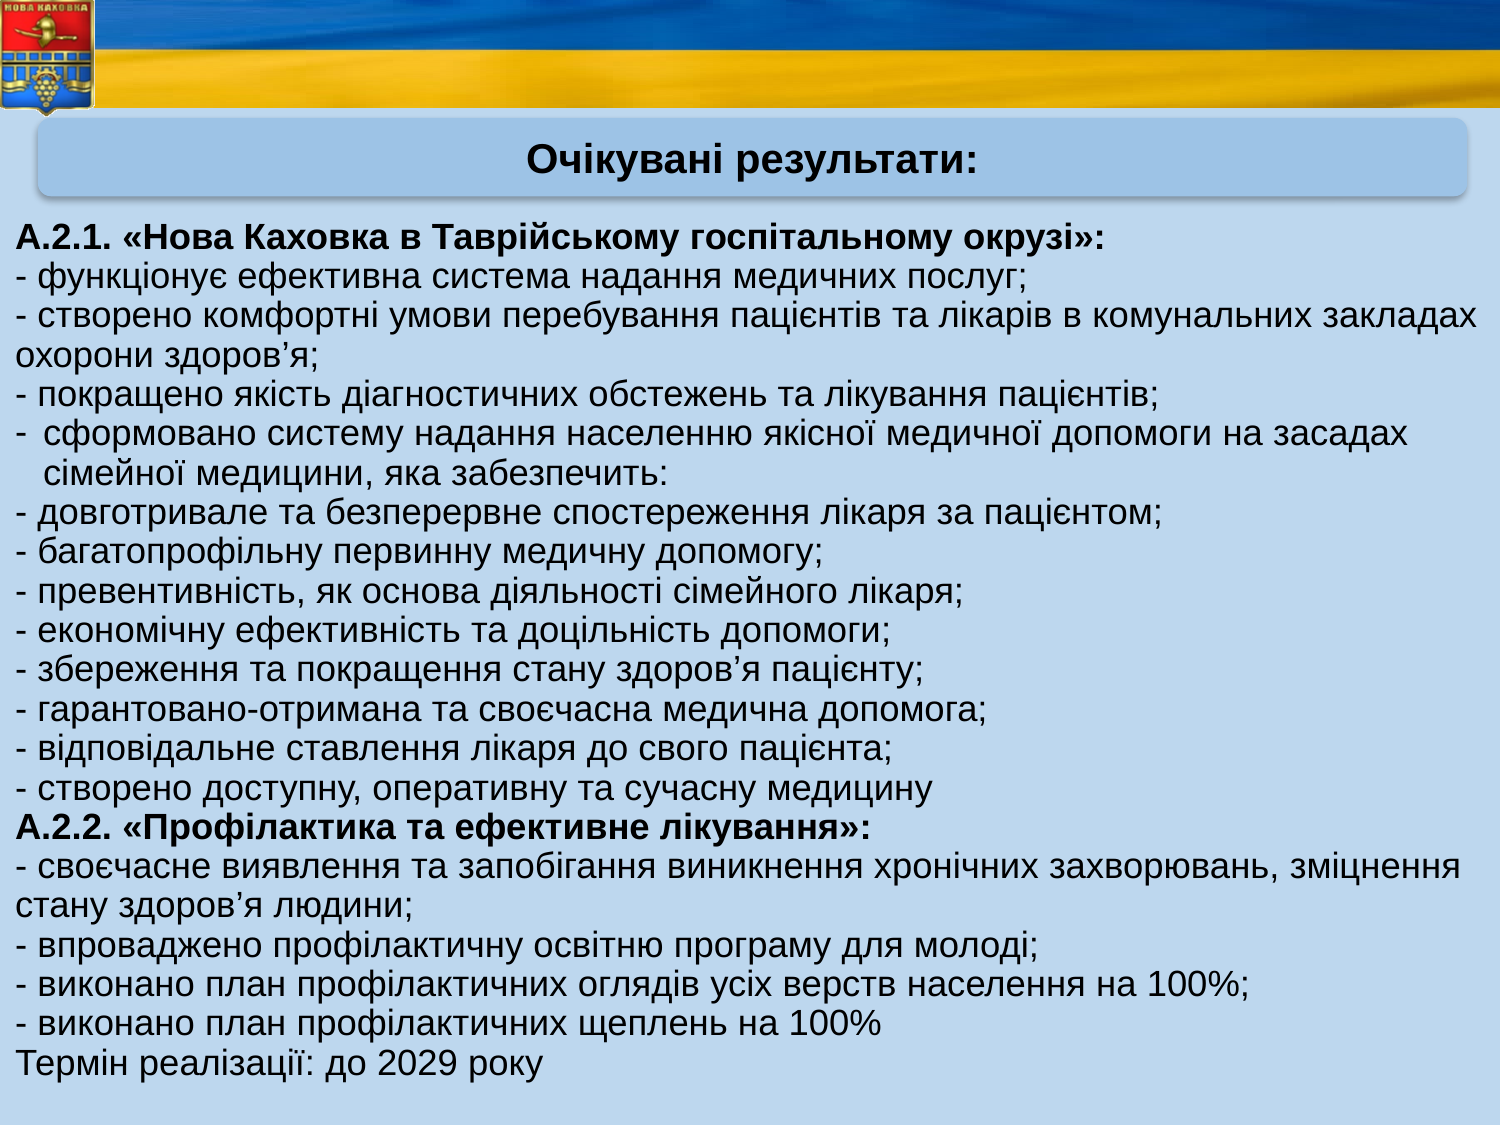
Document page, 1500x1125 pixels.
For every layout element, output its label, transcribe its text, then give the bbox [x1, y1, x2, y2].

text_box [37, 770, 1455, 1008]
picture [0, 0, 1500, 144]
list А.2.1. «Нова Каховка в Таврійському госпітальному окрузі»: - функціонує ефективна система надання медичних послуг; - створено комфортні умови перебування пацієнтів та лікарів в комунальних закладах охорони здоров’я; - покращено якість діагностичних обстежень та лікування пацієнтів; сформовано систему надання населенню якісної медичної допомоги на засадах сімейної медицини, яка забезпечить: - довготривале та безперервне спостереження лікаря за пацієнтом; - багатопрофільну первинну медичну допомогу; - превентивність, як основа діяльності сімейного лікаря; - економічну ефективність та доцільність допомоги; - збереження та покращення стану здоров’я пацієнту; - гарантовано-отримана та своєчасна медична допомога; - відповідальне ставлення лікаря до свого пацієнта; - створено доступну, оперативну та сучасну медицину А.2.2. «Профілактика та ефективне лікування»: - своєчасне виявлення та запобігання виникнення хронічних захворювань, зміцнення стану здоров’я людини; - впроваджено профілактичну освітню програму для молоді; - виконано план профілактичних оглядів усіх верств населення на 100%; - виконано план профілактичних щеплень на 100% Термін реалізації: до 2029 року [0, 210, 1500, 1125]
text_box Очікувані результати: [36, 116, 1469, 198]
